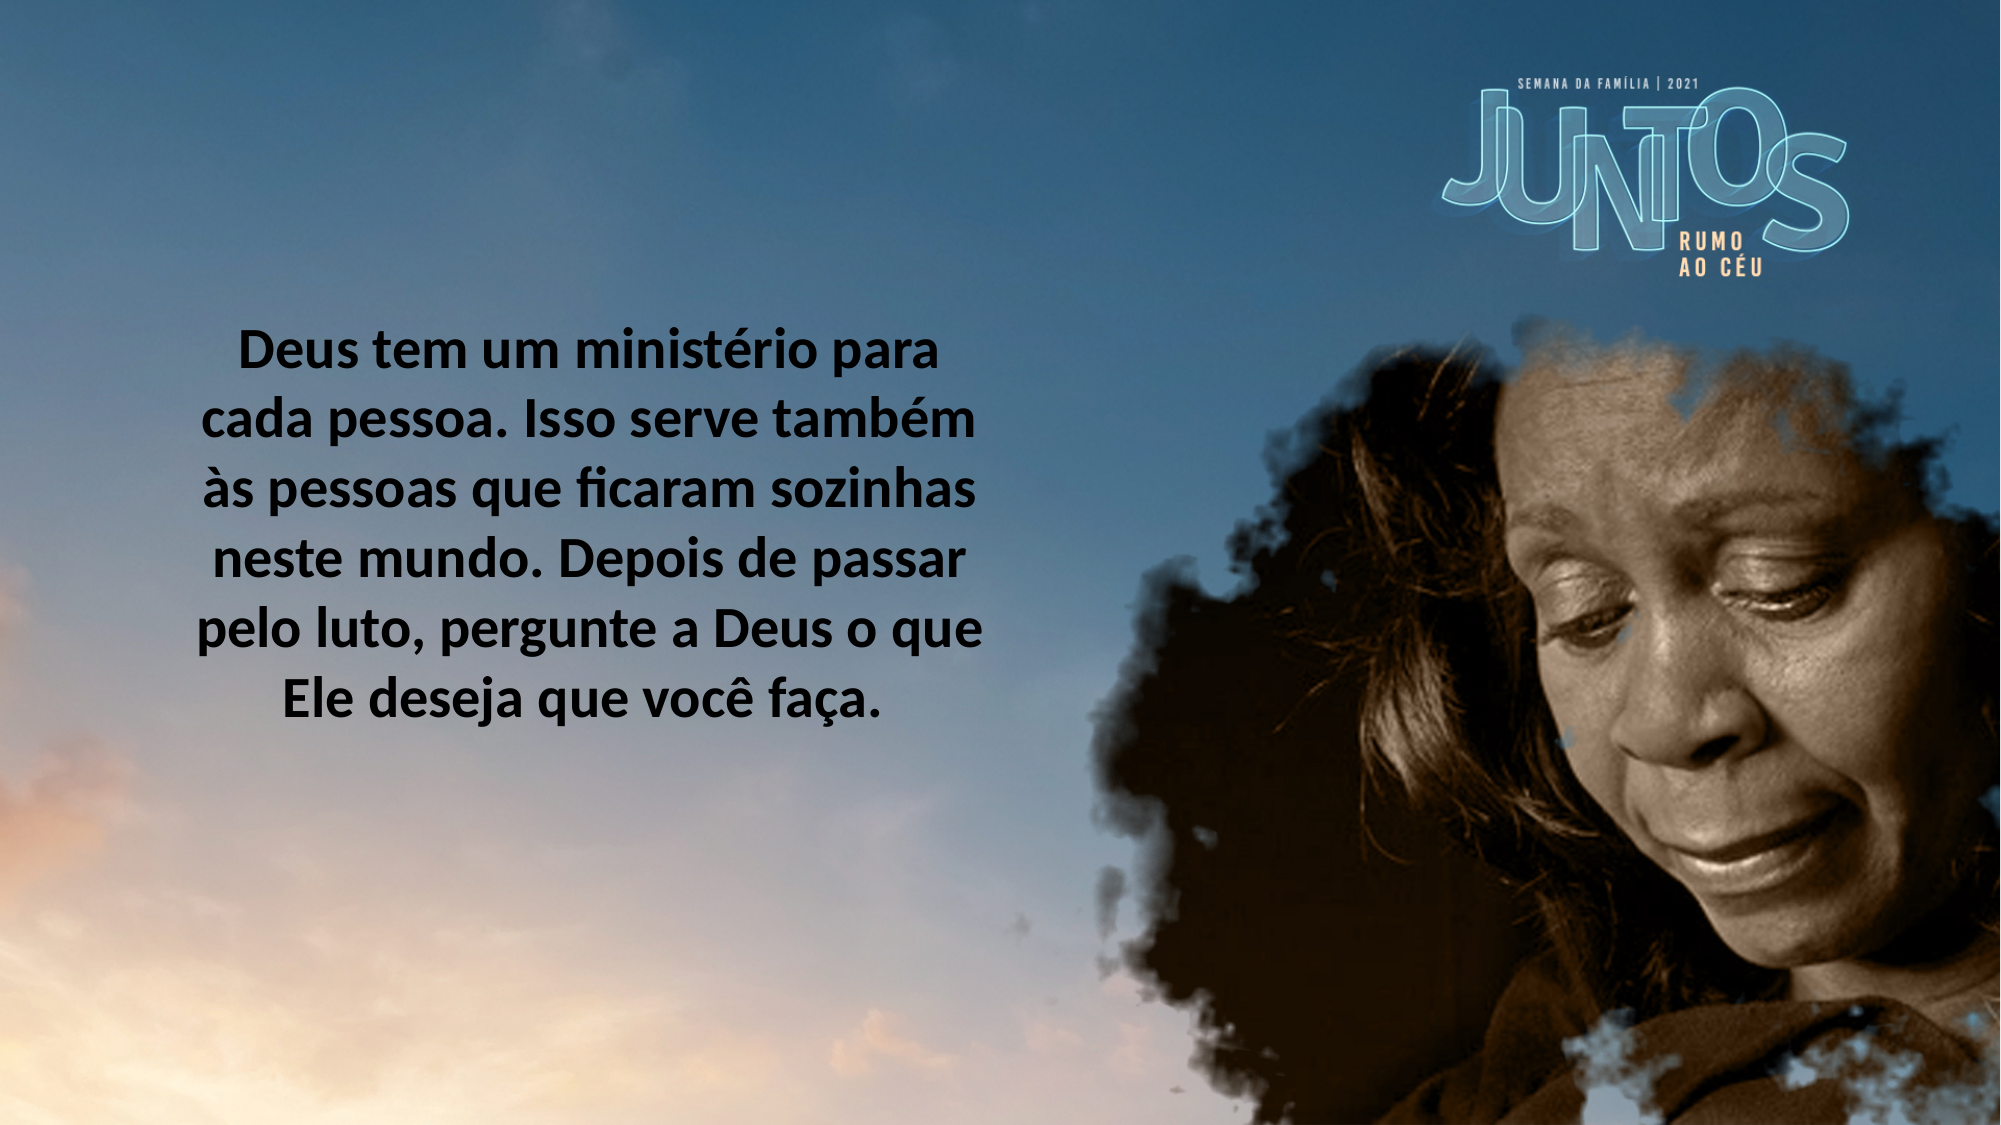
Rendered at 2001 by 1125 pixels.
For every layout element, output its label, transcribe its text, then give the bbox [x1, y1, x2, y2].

picture [0, 0, 2001, 1125]
text_box Deus tem um ministério para cada pessoa. Isso serve também às pessoas que ficaram sozinhas neste mundo. Depois de passar pelo luto, pergunte a Deus o que Ele deseja que você faça. [174, 302, 1006, 737]
